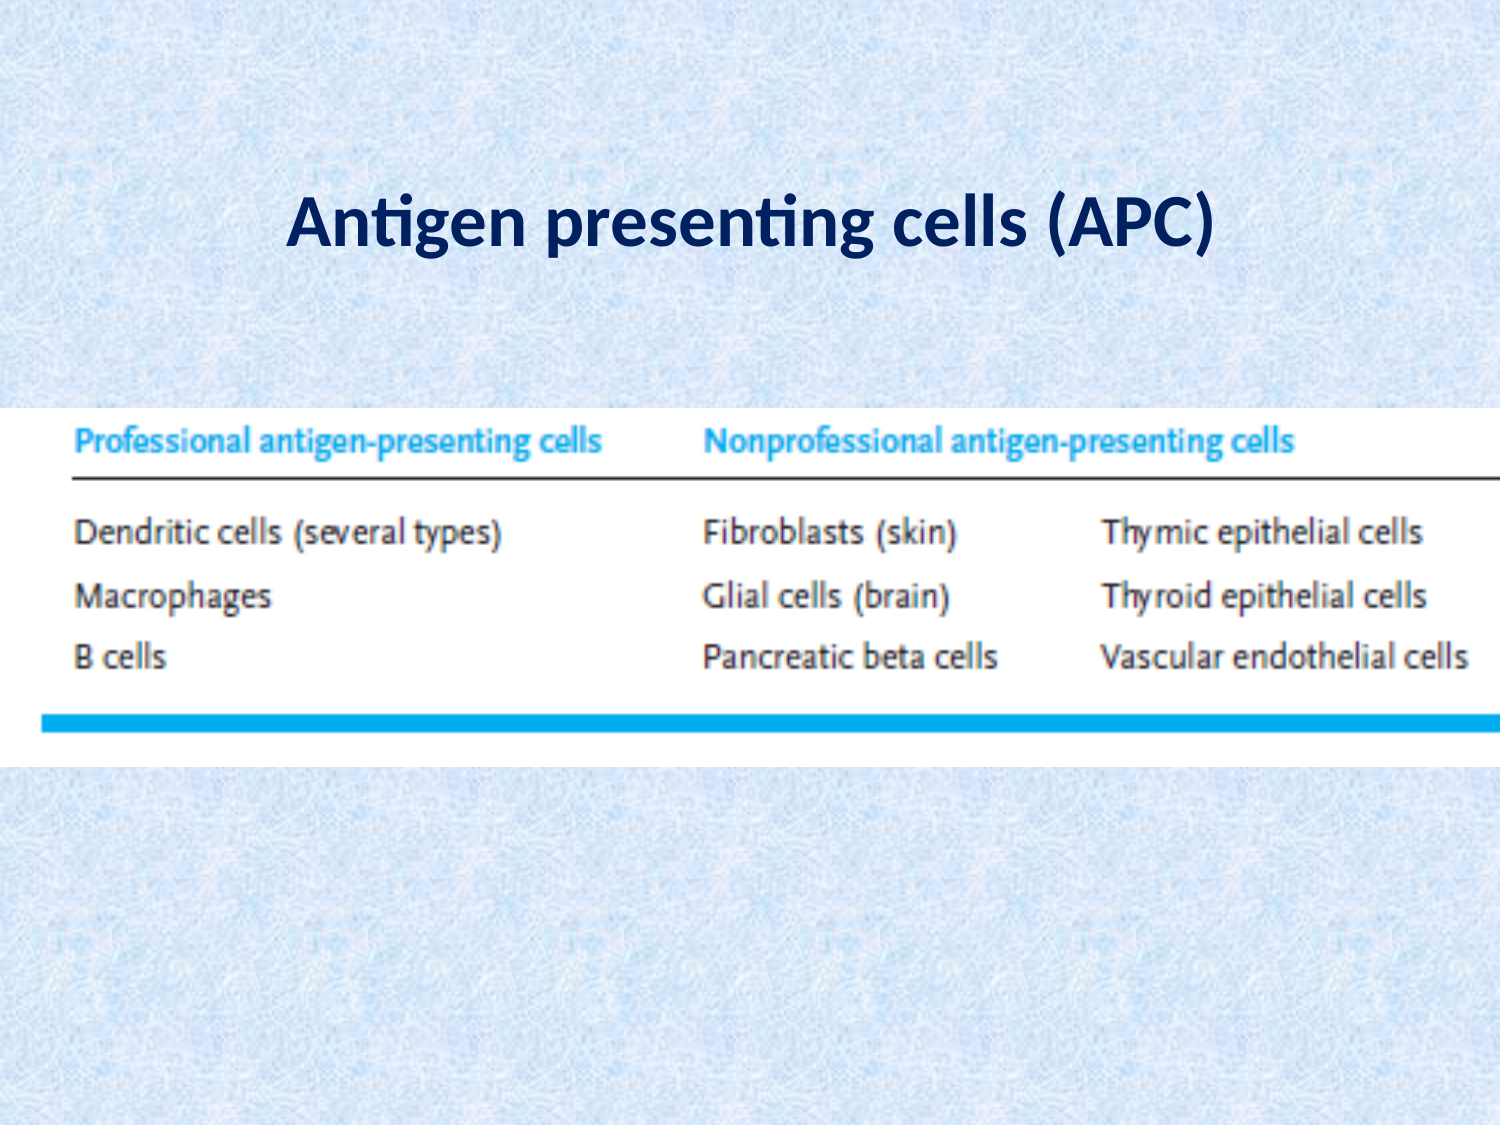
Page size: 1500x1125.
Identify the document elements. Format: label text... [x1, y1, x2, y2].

picture [0, 0, 1500, 1125]
title Antigen presenting cells (APC) [76, 137, 1427, 297]
